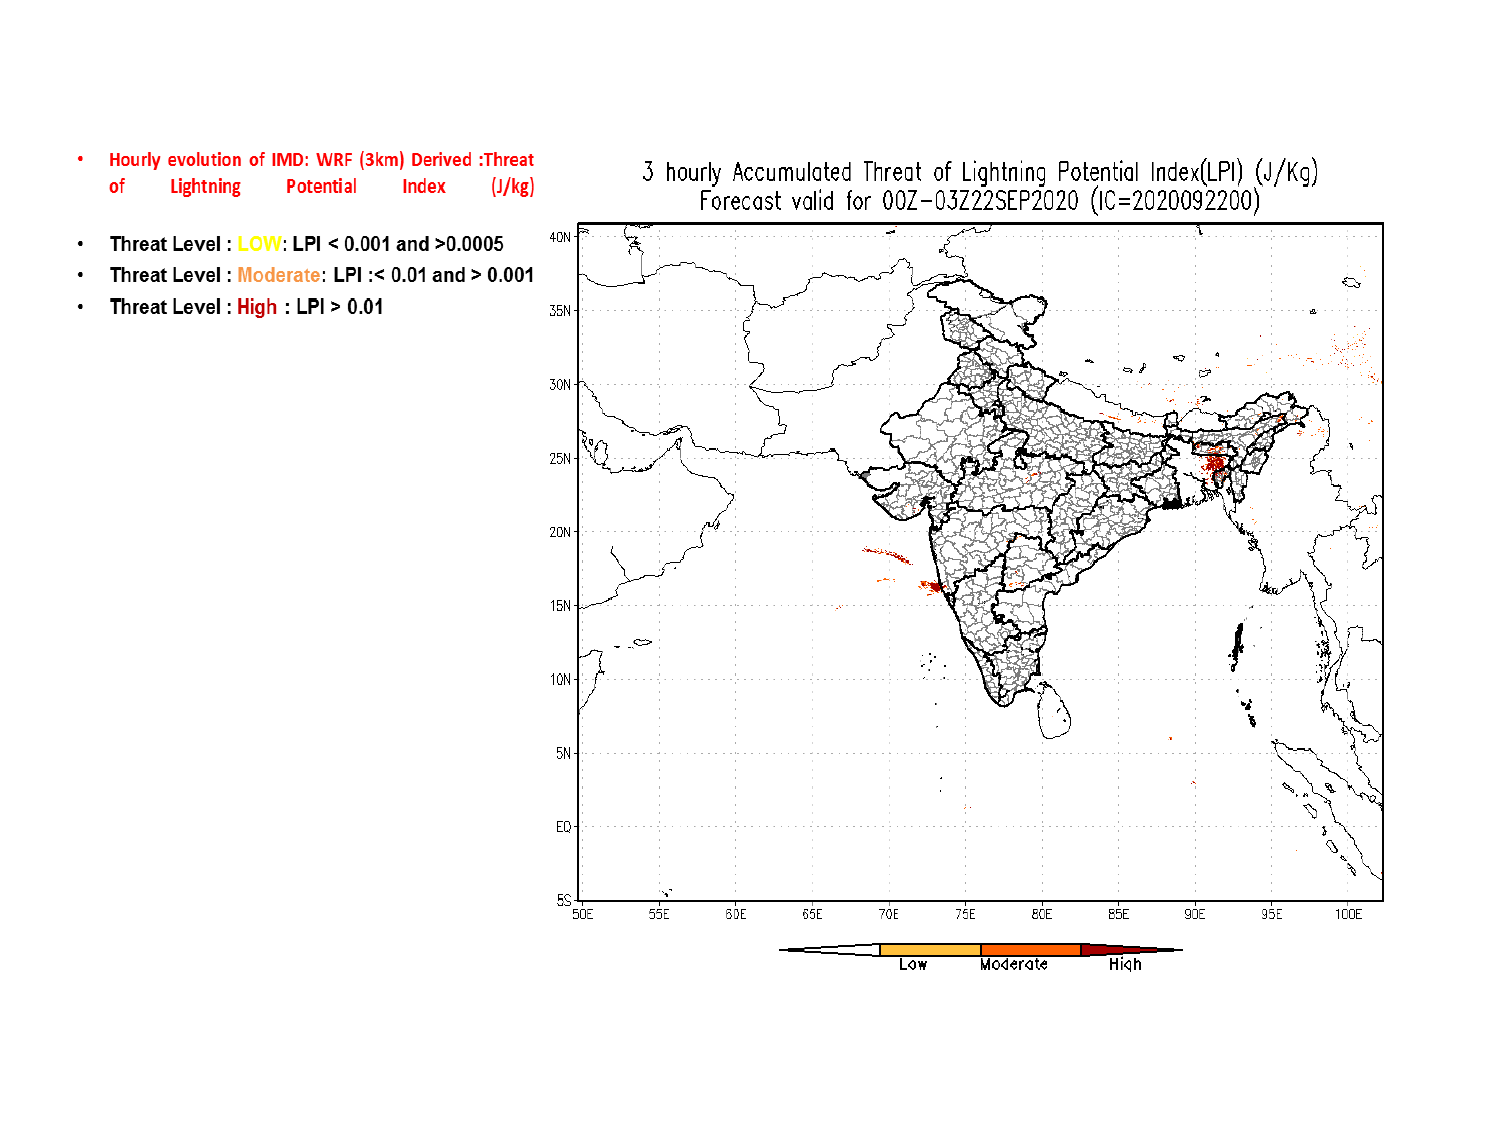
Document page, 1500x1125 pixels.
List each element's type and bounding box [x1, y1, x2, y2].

picture [74, 149, 1426, 976]
